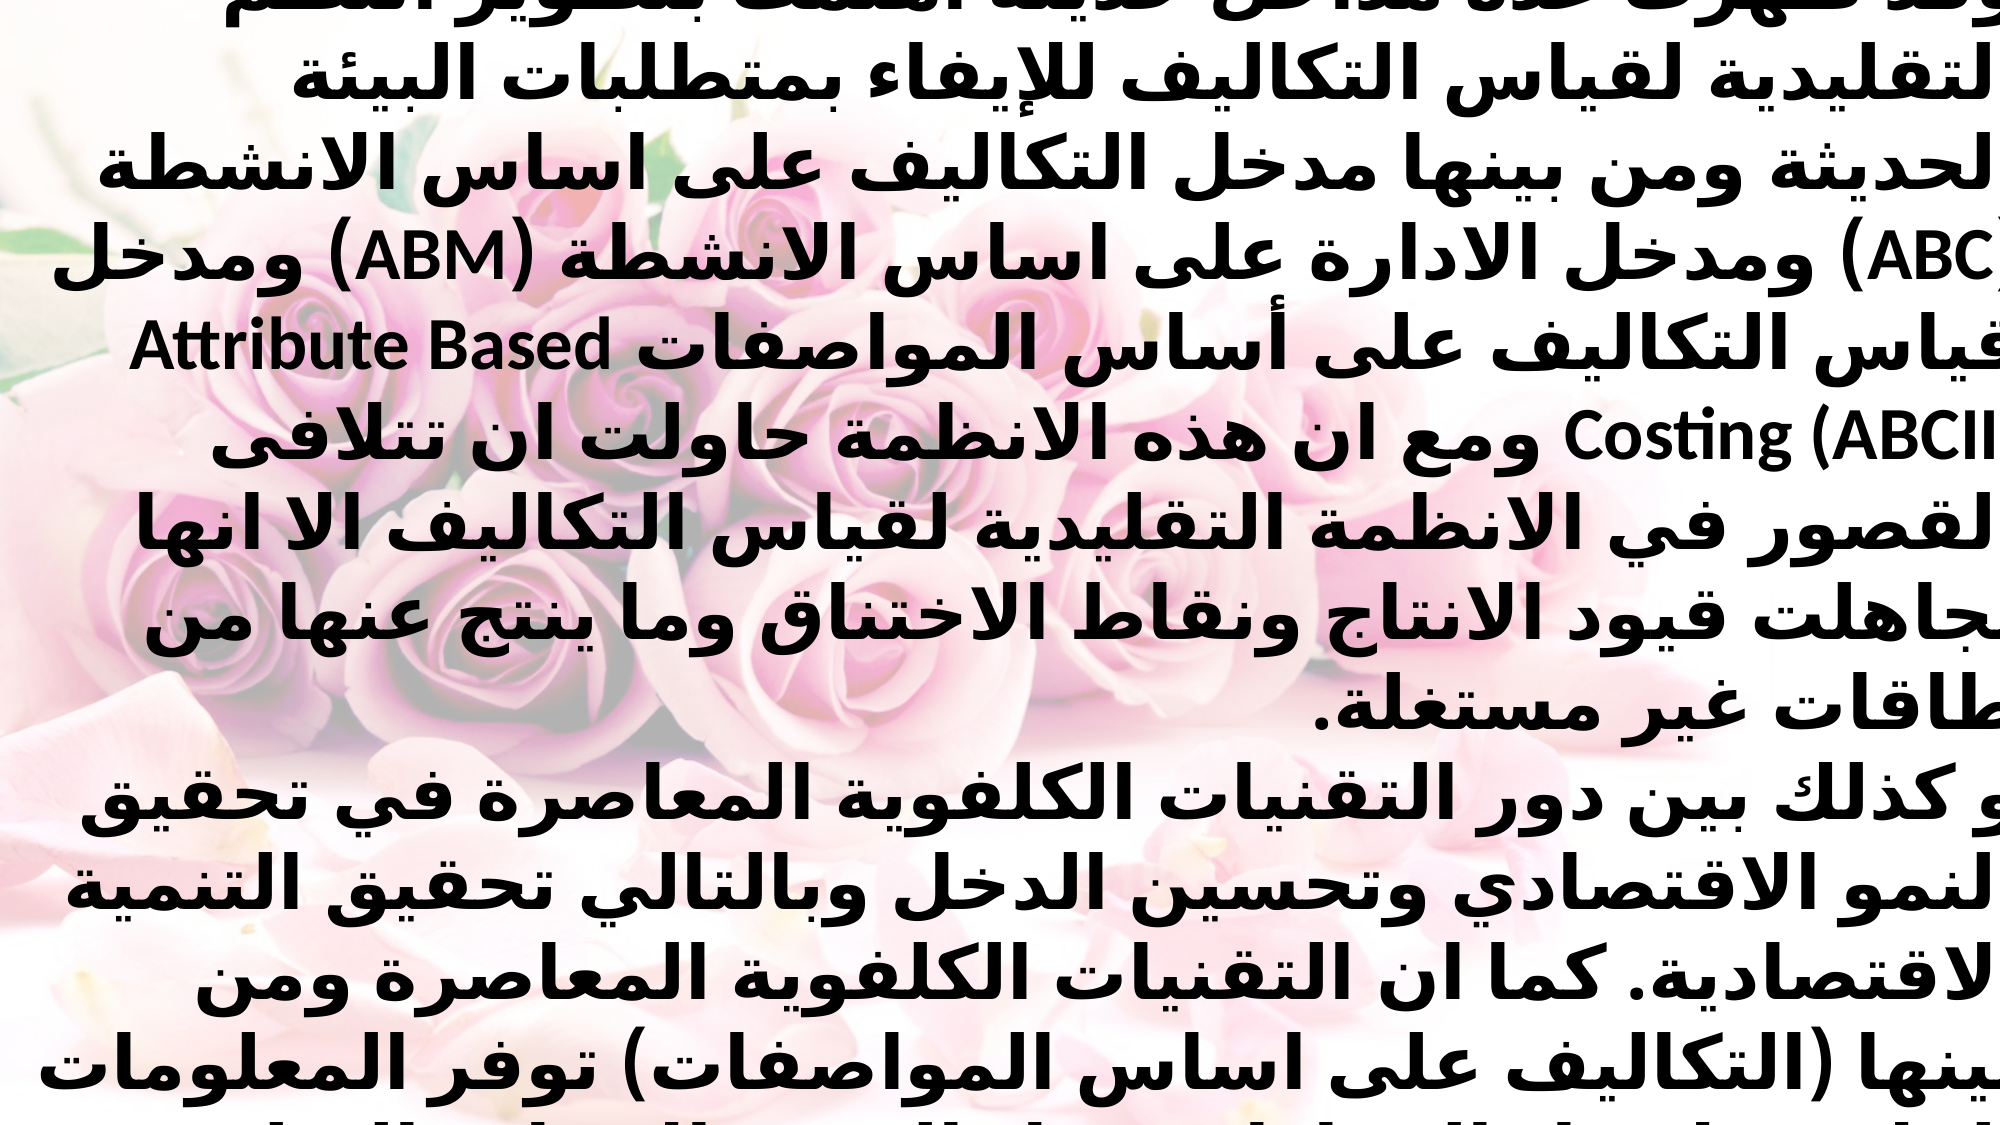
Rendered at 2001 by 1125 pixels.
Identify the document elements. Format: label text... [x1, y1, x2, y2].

text_box وقد ظهرت عدة مداخل حديثة اهتمت بتطوير النظم التقليدية لقياس التكاليف للإيفاء بمتطلبات البيئة الحديثة ومن بينها مدخل التكاليف على اساس الانشطة (ABC) ومدخل الادارة على اساس الانشطة (ABM) ومدخل قياس التكاليف على أساس المواصفات Attribute Based Costing (ABCII) ومع ان هذه الانظمة حاولت ان تتلافى القصور في الانظمة التقليدية لقياس التكاليف الا انها تجاهلت قيود الانتاج ونقاط الاختناق وما ينتج عنها من طاقات غير مستغلة. و كذلك بين دور التقنيات الكلفوية المعاصرة في تحقيق النمو الاقتصادي وتحسين الدخل وبالتالي تحقيق التنمية الاقتصادية. كما ان التقنيات الكلفوية المعاصرة ومن بينها (التكاليف على اساس المواصفات) توفر المعلومات الملائمة لاتخاذ القرارات حول المزيج الامثل والتوليفة المثلى للإنتاج كما انها تحدد الموارد والطاقات غير المستغلة وهذا ما يمثل مشكلة الدراسة. لذا فان الدراسة الحالية ومن خلال هذا المدخل(قياس التكاليف على اساس المواصفات) سيتم من خلالها تلافي اوجه القصور سواء بالأنظمة التقليدية او الحديثة ومن خلال التساؤلات التالية: [0, 0, 2000, 1125]
